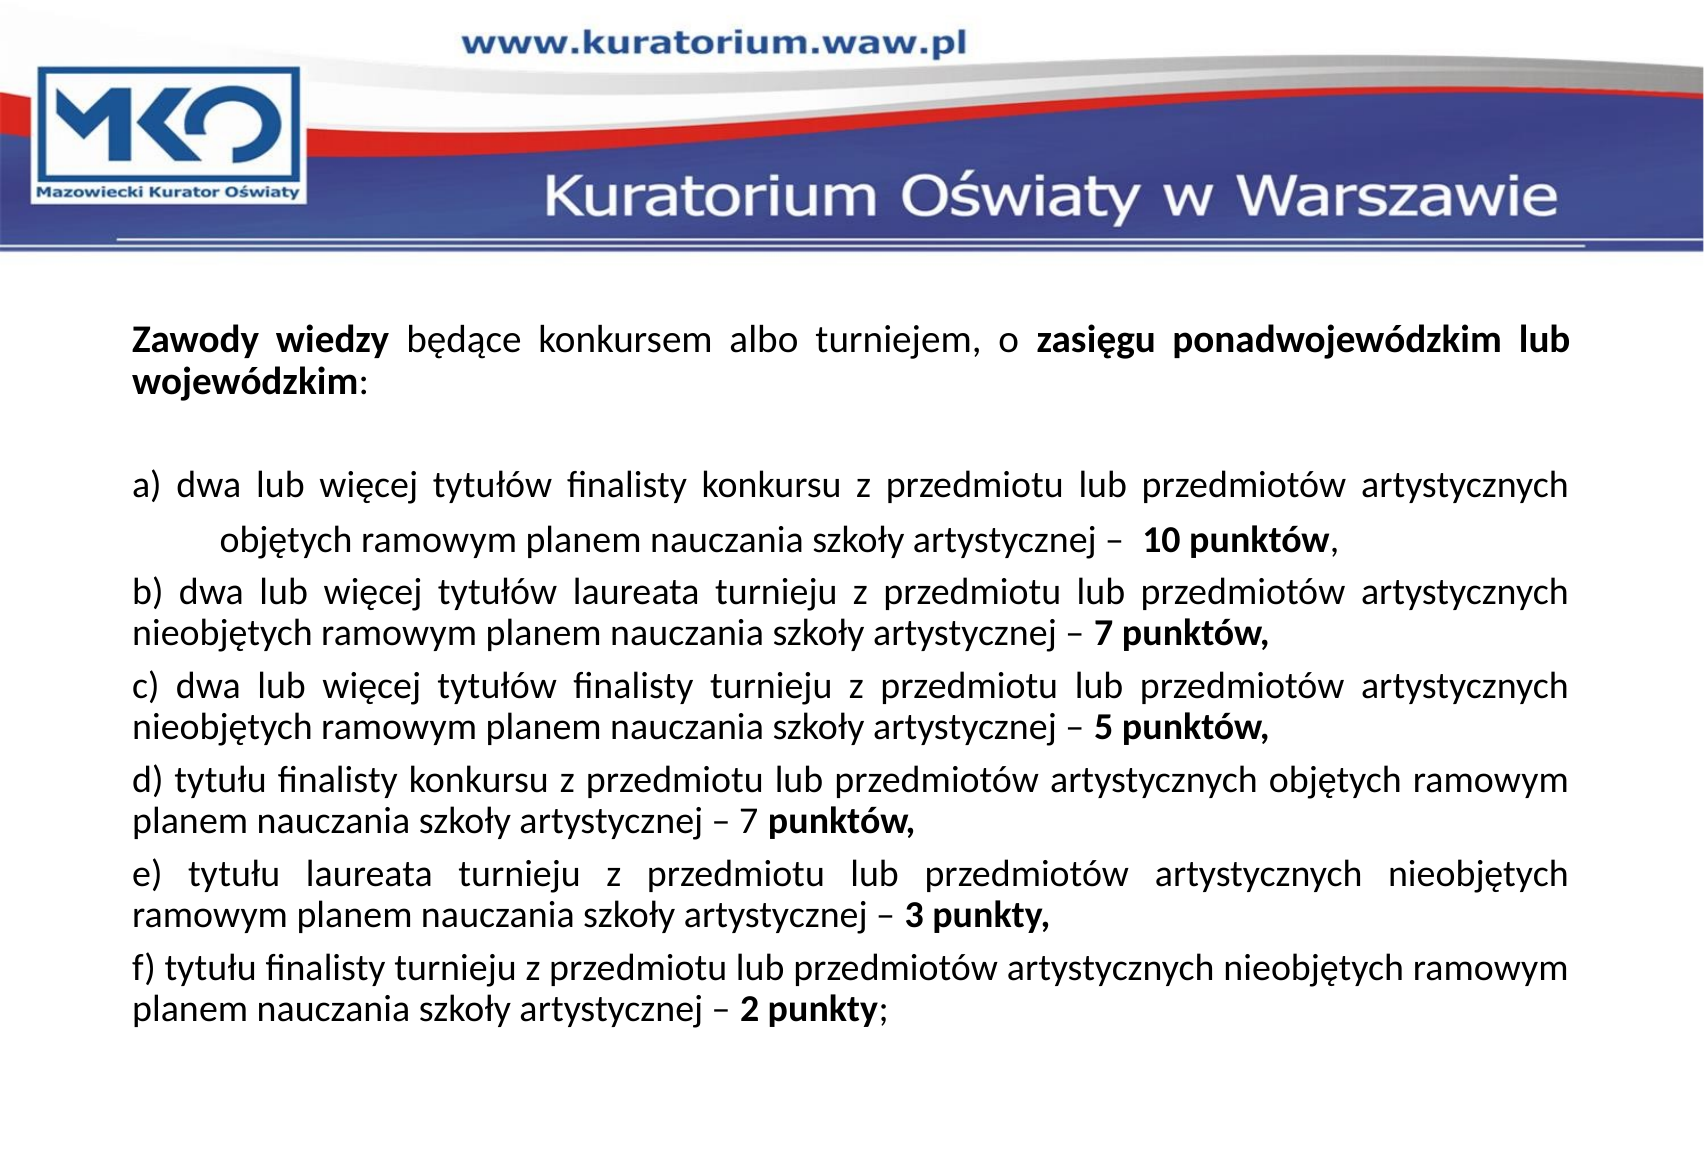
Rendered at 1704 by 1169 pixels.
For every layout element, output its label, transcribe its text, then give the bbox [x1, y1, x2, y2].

list Zawody wiedzy będące konkursem albo turniejem, o zasięgu ponadwojewódzkim lub wojewódzkim: a) dwa lub więcej tytułów finalisty konkursu z przedmiotu lub przedmiotów artystycznych objętych ramowym planem nauczania szkoły artystycznej – 10 punktów, b) dwa lub więcej tytułów laureata turnieju z przedmiotu lub przedmiotów artystycznych nieobjętych ramowym planem nauczania szkoły artystycznej – 7 punktów, c) dwa lub więcej tytułów finalisty turnieju z przedmiotu lub przedmiotów artystycznych nieobjętych ramowym planem nauczania szkoły artystycznej – 5 punktów, d) tytułu finalisty konkursu z przedmiotu lub przedmiotów artystycznych objętych ramowym planem nauczania szkoły artystycznej – 7 punktów, e) tytułu laureata turnieju z przedmiotu lub przedmiotów artystycznych nieobjętych ramowym planem nauczania szkoły artystycznej – 3 punkty, f) tytułu finalisty turnieju z przedmiotu lub przedmiotów artystycznych nieobjętych ramowym planem nauczania szkoły artystycznej – 2 punkty; [117, 311, 1587, 1053]
picture [0, 0, 1704, 1169]
